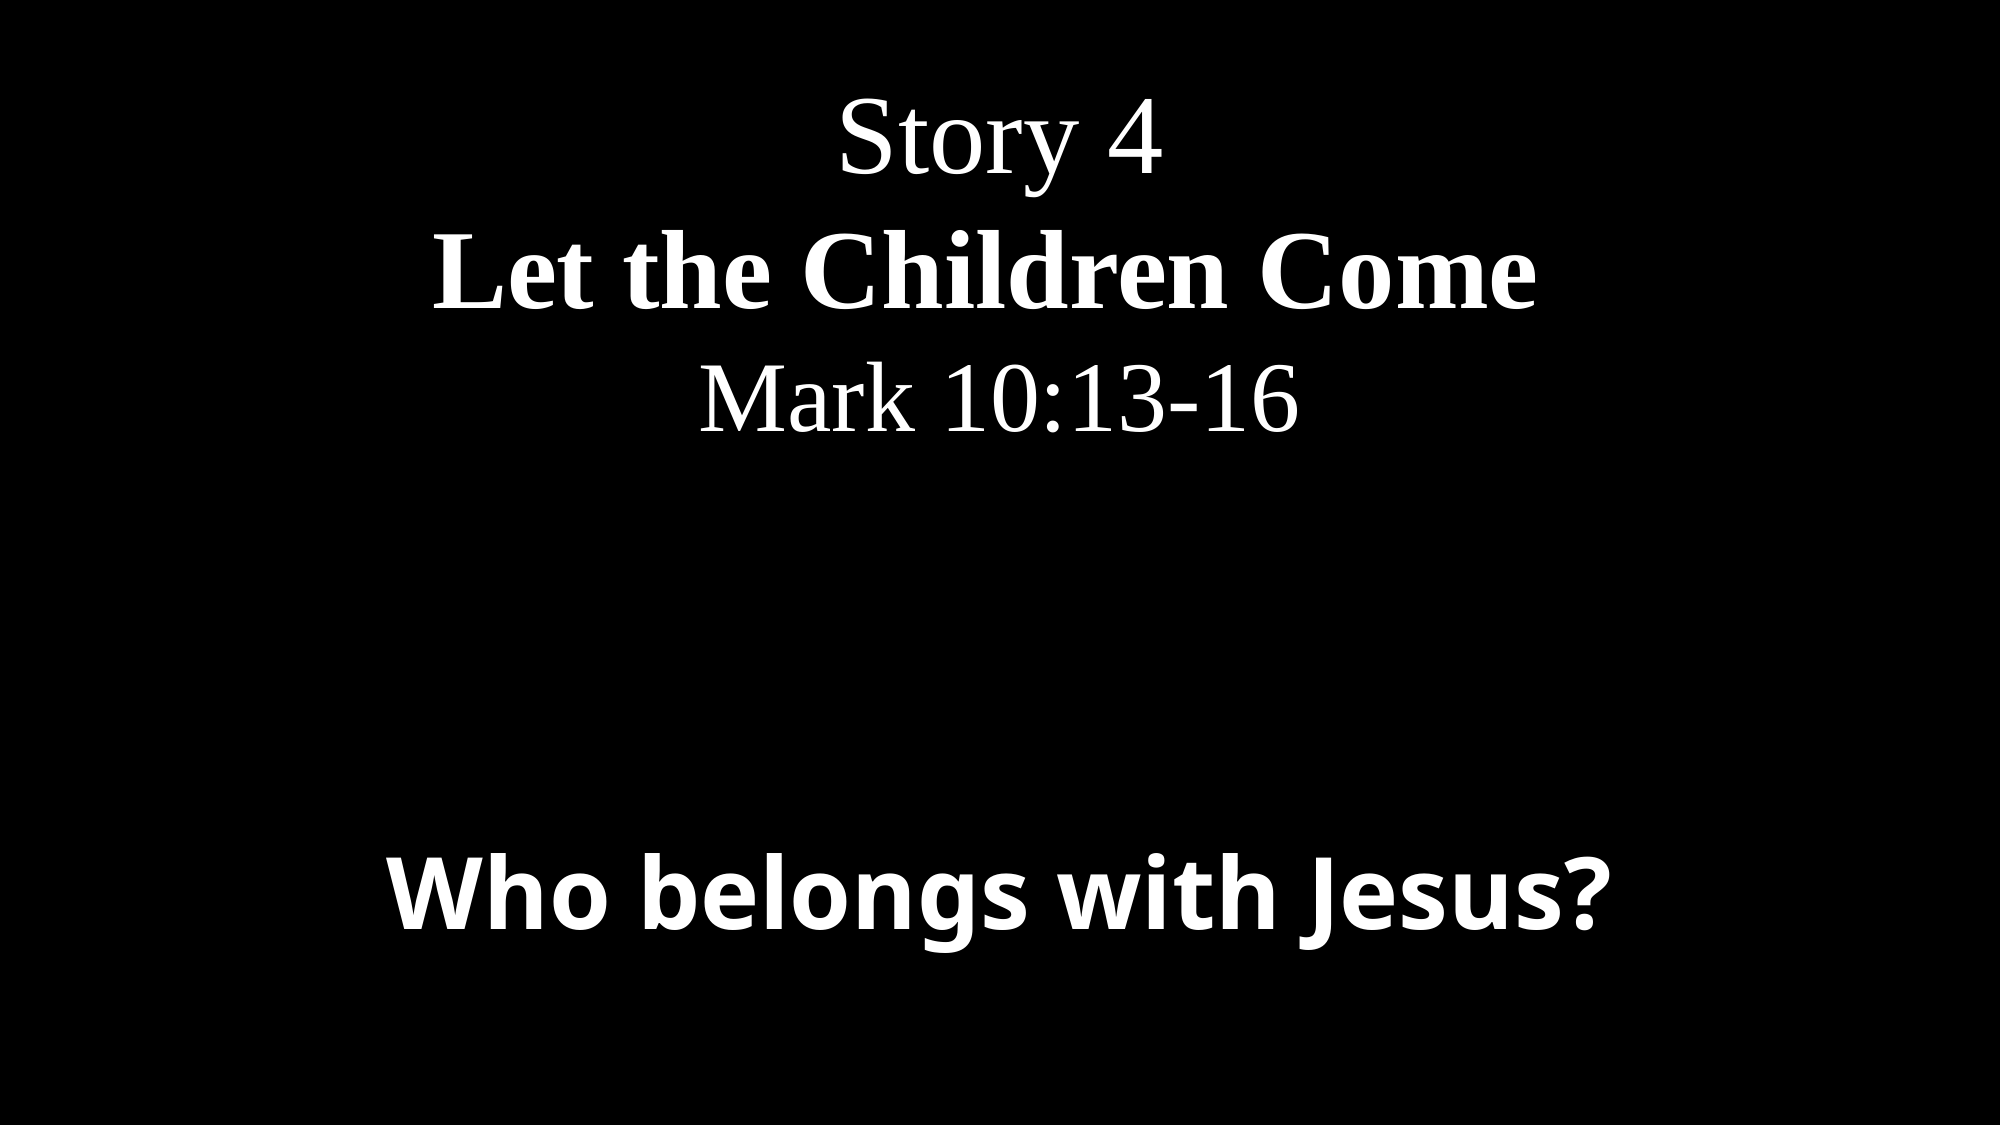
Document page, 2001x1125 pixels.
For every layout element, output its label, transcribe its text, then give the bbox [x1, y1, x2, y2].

text_box Story 4 Let the Children Come Mark 10:13-16 [0, 8, 2000, 504]
text_box Who belongs with Jesus? [0, 649, 2000, 959]
